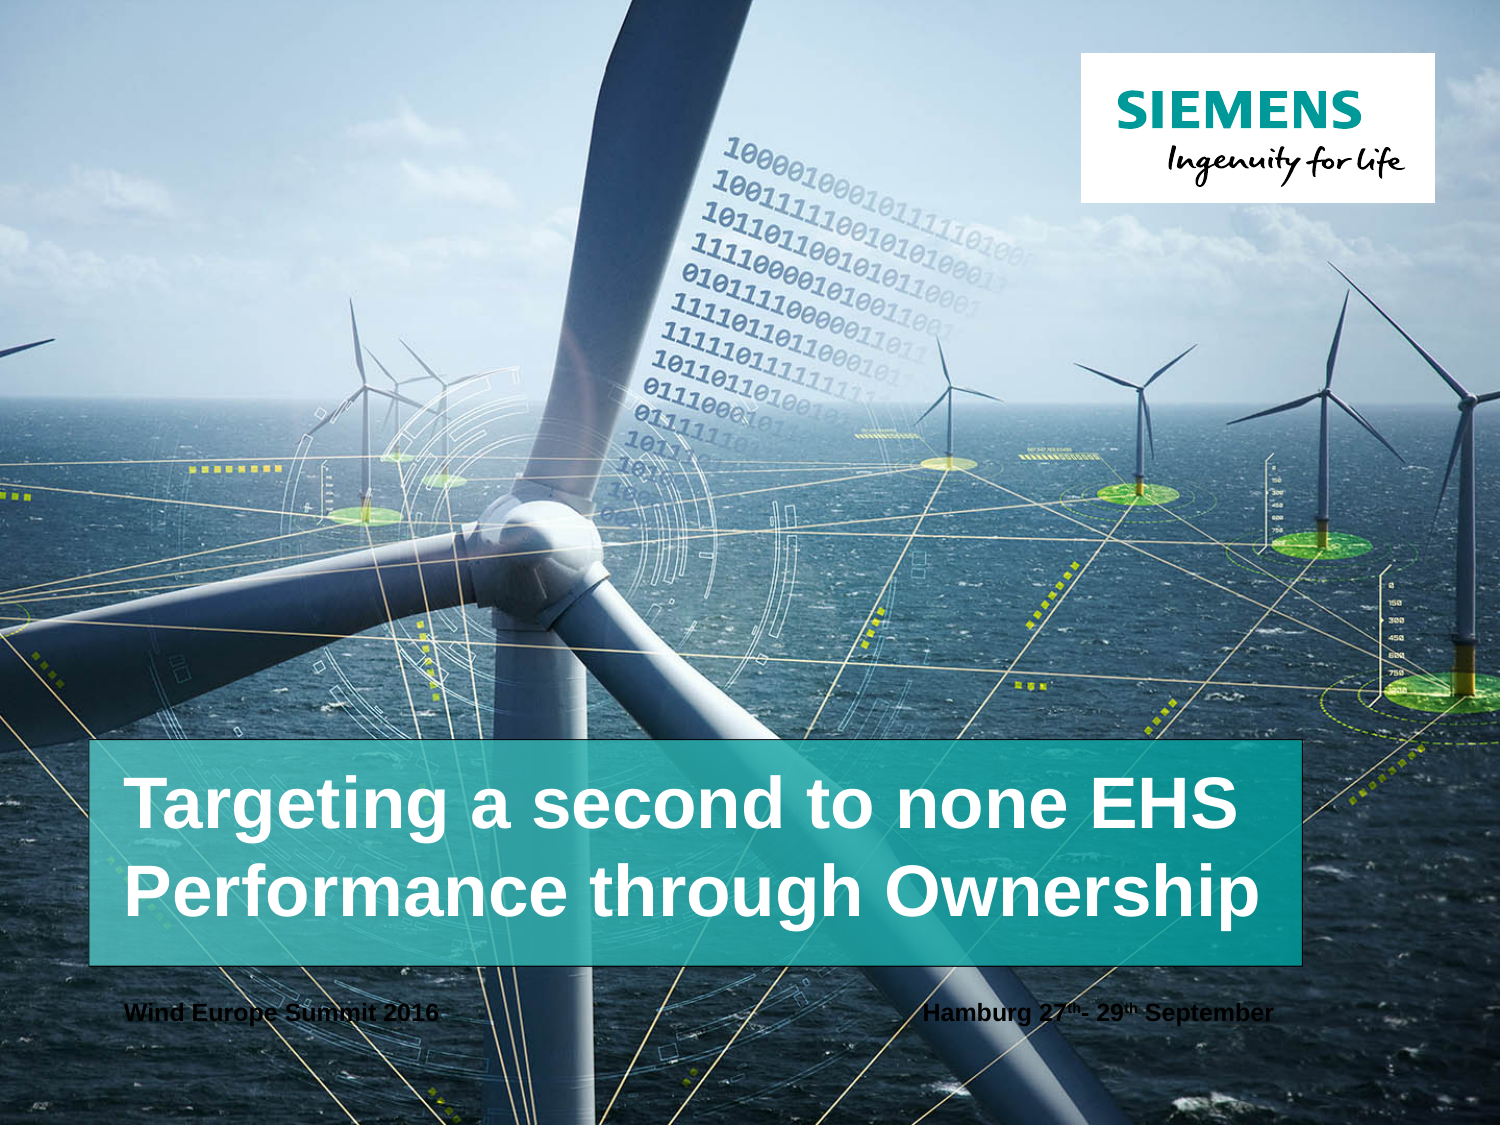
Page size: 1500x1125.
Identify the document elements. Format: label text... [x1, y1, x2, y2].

picture [0, 0, 1500, 1125]
title Targeting a second to none EHS Performance through Ownership [88, 738, 1304, 967]
list Wind Europe Summit 2016 Hamburg 27th- 29th September [88, 978, 1304, 1038]
